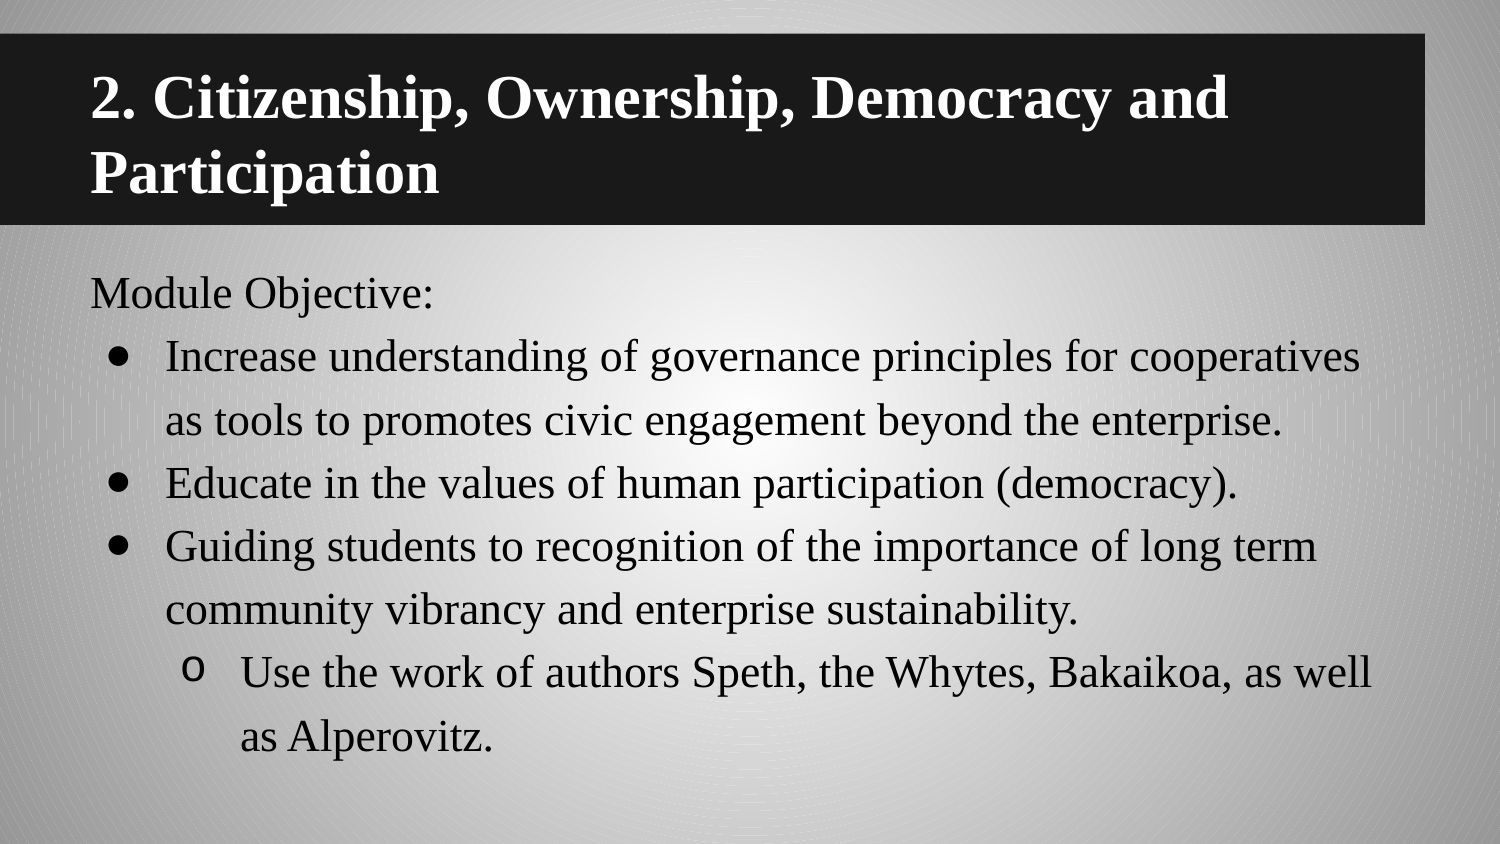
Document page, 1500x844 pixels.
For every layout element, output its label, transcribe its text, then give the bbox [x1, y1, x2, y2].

title 2. Citizenship, Ownership, Democracy and Participation [75, 33, 1425, 221]
list Module Objective: Increase understanding of governance principles for cooperatives as tools to promotes civic engagement beyond the enterprise. Educate in the values of human participation (democracy). Guiding students to recognition of the importance of long term community vibrancy and enterprise sustainability. Use the work of authors Speth, the Whytes, Bakaikoa, as well as Alperovitz. [75, 239, 1425, 808]
